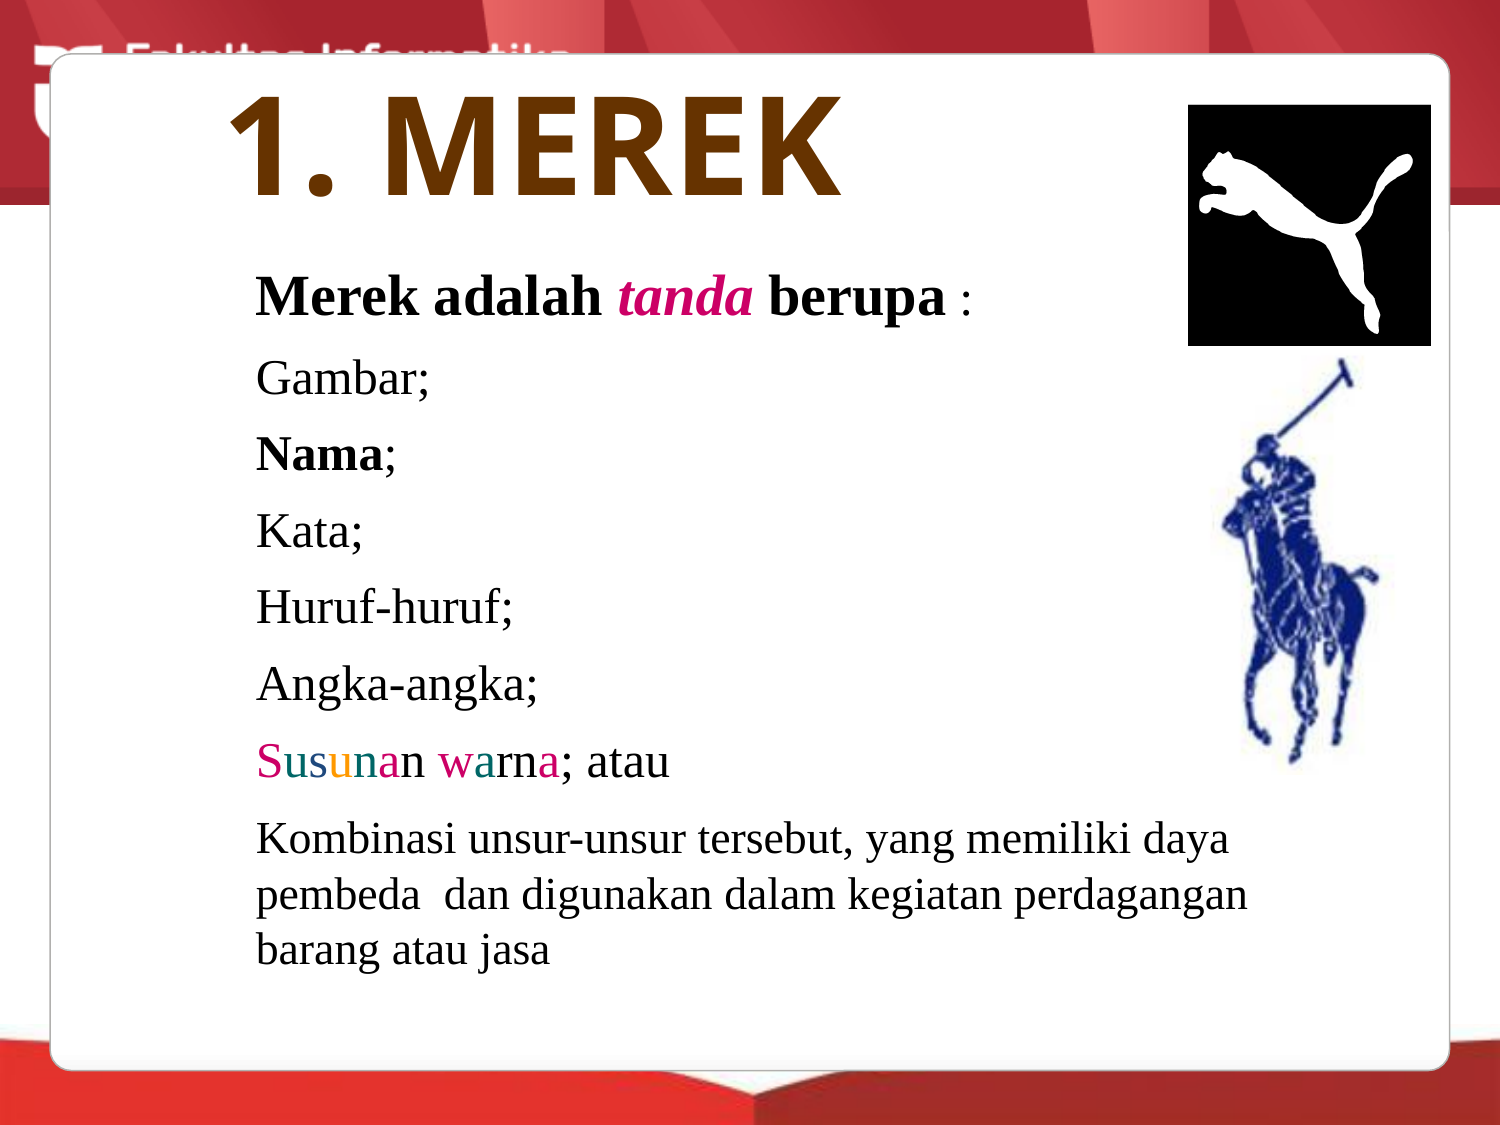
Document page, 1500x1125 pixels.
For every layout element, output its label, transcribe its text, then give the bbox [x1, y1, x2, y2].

picture [0, 0, 1500, 205]
text_box 1. MEREK [207, 50, 1454, 225]
picture [0, 1024, 1500, 1125]
text_box Merek adalah tanda berupa : Gambar; Nama; Kata; Huruf-huruf; Angka-angka; Susunan warna; atau Kombinasi unsur-unsur tersebut, yang memiliki daya pembeda dan digunakan dalam kegiatan perdagangan barang atau jasa [184, 249, 1339, 925]
picture [1188, 103, 1431, 775]
